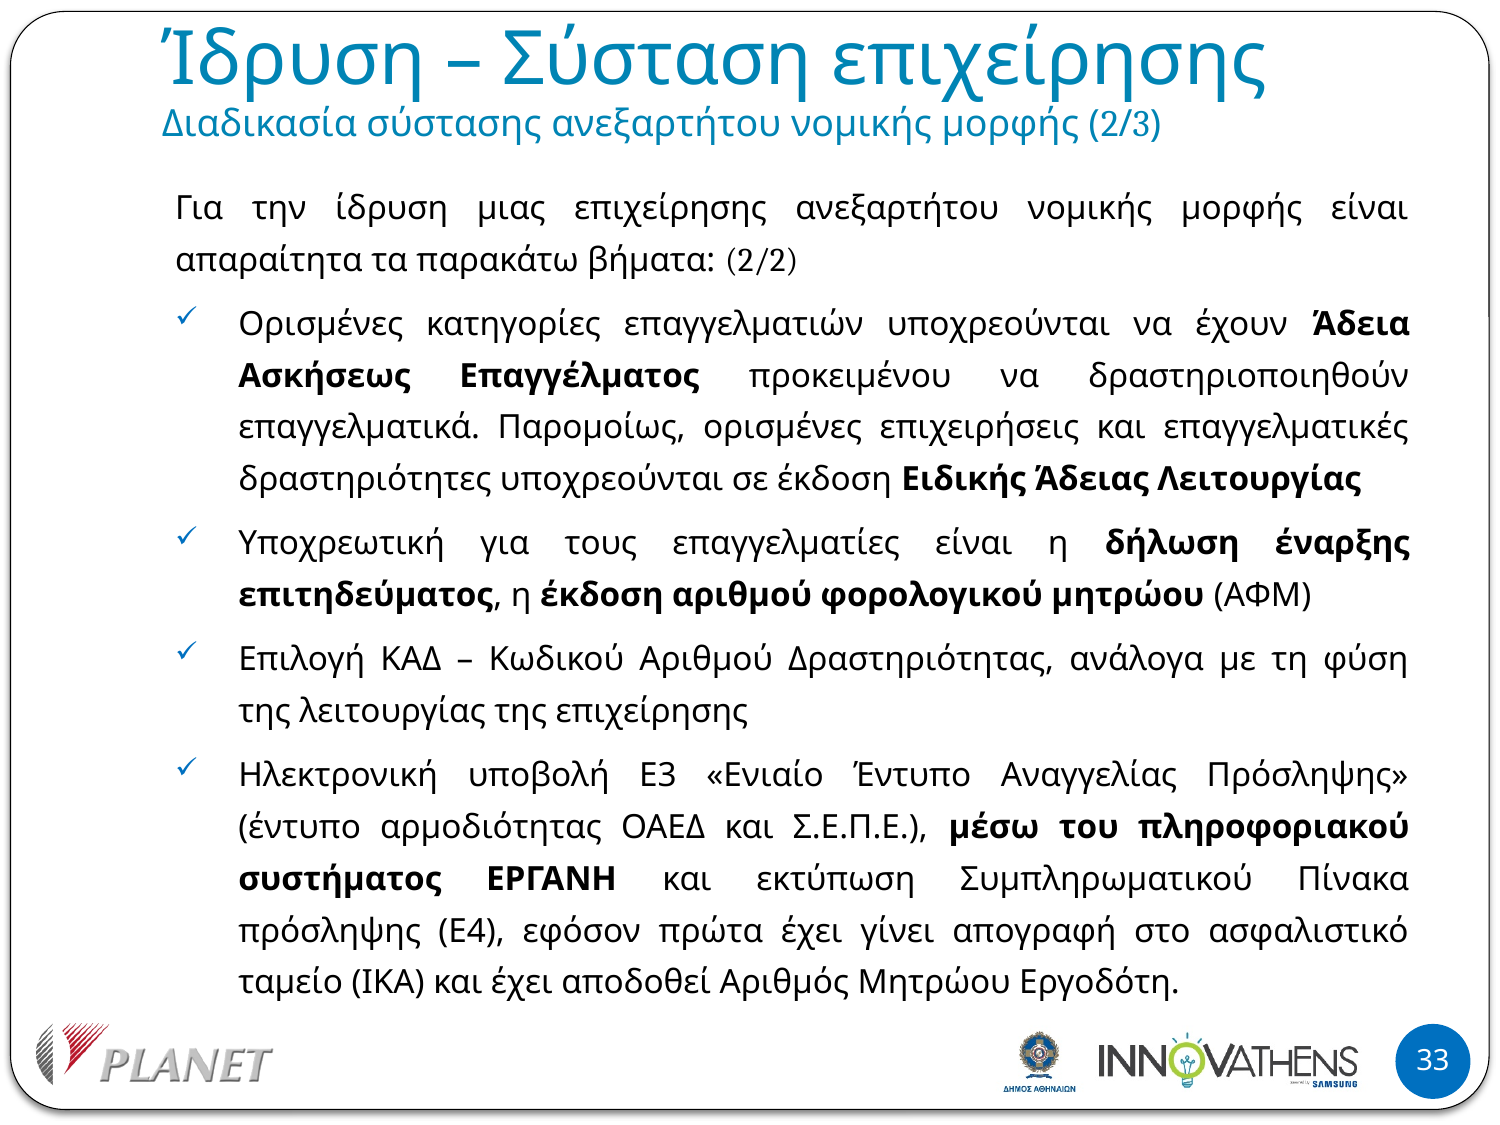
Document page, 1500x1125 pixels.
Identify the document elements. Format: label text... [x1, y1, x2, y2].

picture [985, 1014, 1376, 1108]
list Για την ίδρυση μιας επιχείρησης ανεξαρτήτου νομικής μορφής είναι απαραίτητα τα παρακάτω βήματα: (2/2) Ορισμένες κατηγορίες επαγγελματιών υποχρεούνται να έχουν Άδεια Ασκήσεως Επαγγέλματος προκειμένου να δραστηριοποιηθούν επαγγελματικά. Παρομοίως, ορισμένες επιχειρήσεις και επαγγελματικές δραστηριότητες υποχρεούνται σε έκδοση Ειδικής Άδειας Λειτουργίας Υποχρεωτική για τους επαγγελματίες είναι η δήλωση έναρξης επιτηδεύματος, η έκδοση αριθμού φορολογικού μητρώου (ΑΦΜ) Επιλογή ΚΑΔ – Κωδικού Αριθμού Δραστηριότητας, ανάλογα με τη φύση της λειτουργίας της επιχείρησης Ηλεκτρονική υποβολή Ε3 «Ενιαίο Έντυπο Αναγγελίας Πρόσληψης» (έντυπο αρμοδιότητας ΟΑΕΔ και Σ.Ε.Π.Ε.), μέσω του πληροφοριακού συστήματος ΕΡΓΑΝΗ και εκτύπωση Συμπληρωματικού Πίνακα πρόσληψης (Ε4), εφόσον πρώτα έχει γίνει απογραφή στο ασφαλιστικό ταμείο (ΙΚΑ) και έχει αποδοθεί Αριθμός Μητρώου Εργοδότη. [150, 166, 1425, 917]
picture [36, 1023, 280, 1087]
title Ίδρυση – Σύσταση επιχείρησης Διαδικασία σύστασης ανεξαρτήτου νομικής μορφής (2/3) [150, 19, 1425, 160]
